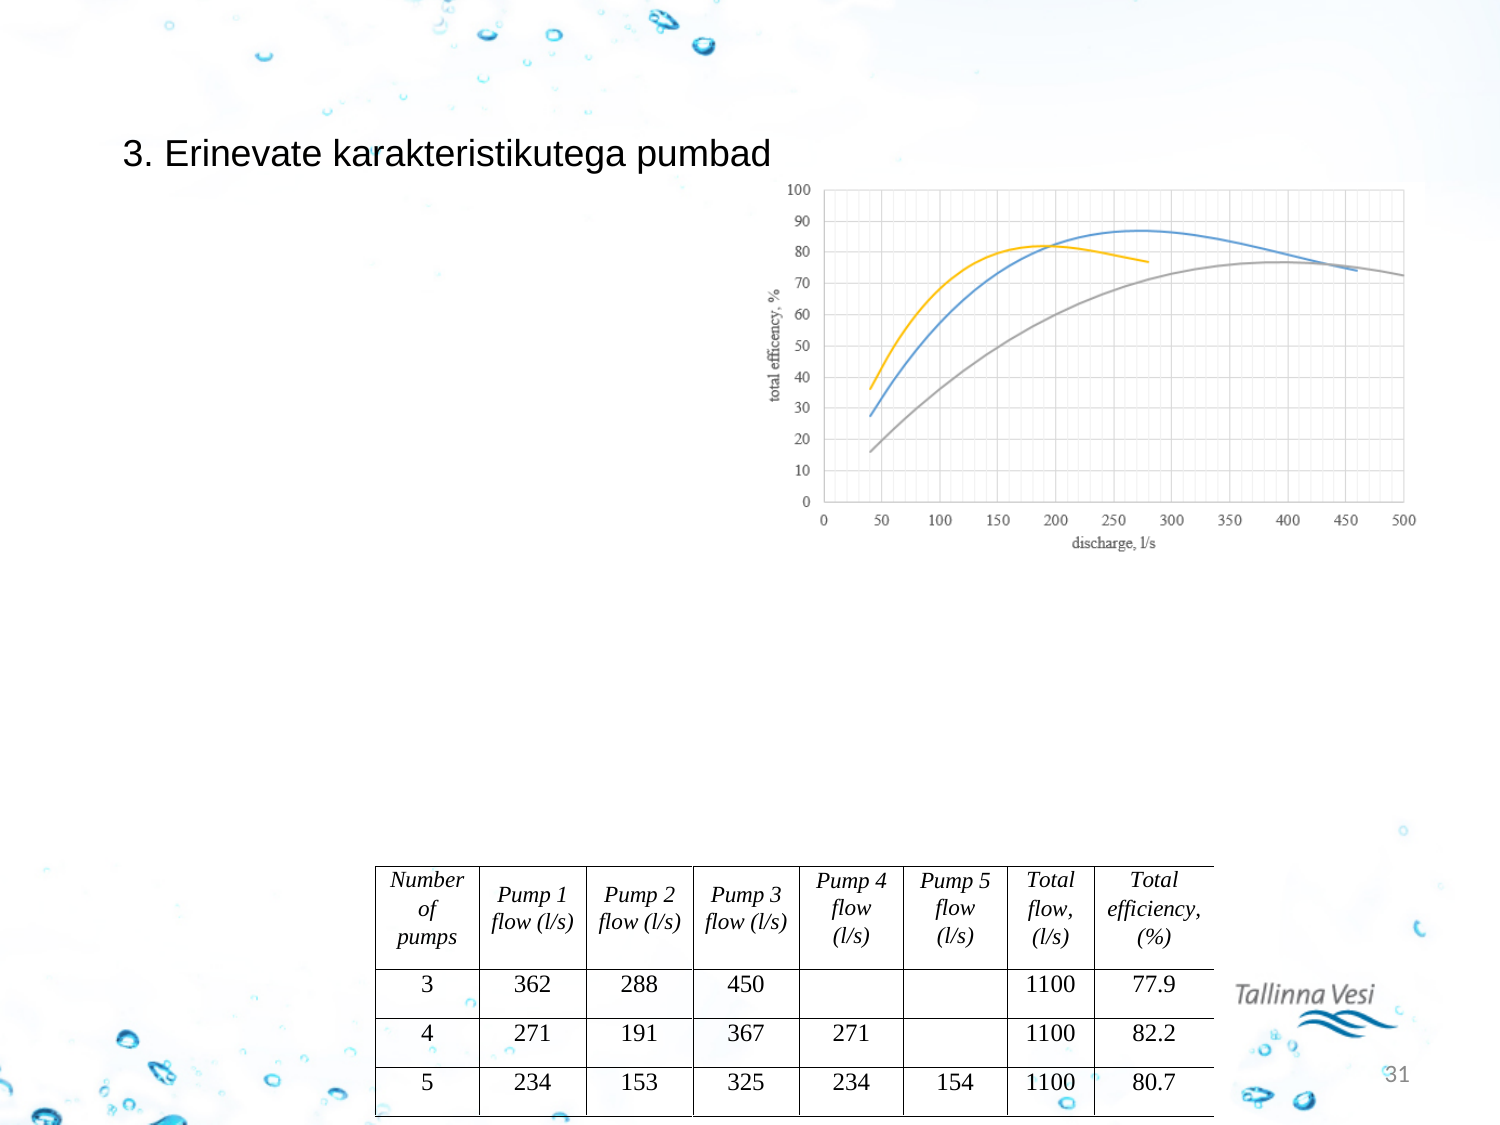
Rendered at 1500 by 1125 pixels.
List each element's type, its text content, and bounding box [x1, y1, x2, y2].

text_box 3. Erinevate karakteristikutega pumbad [108, 121, 787, 182]
slide_number 31 [1219, 1042, 1425, 1103]
picture [0, 0, 1500, 1125]
